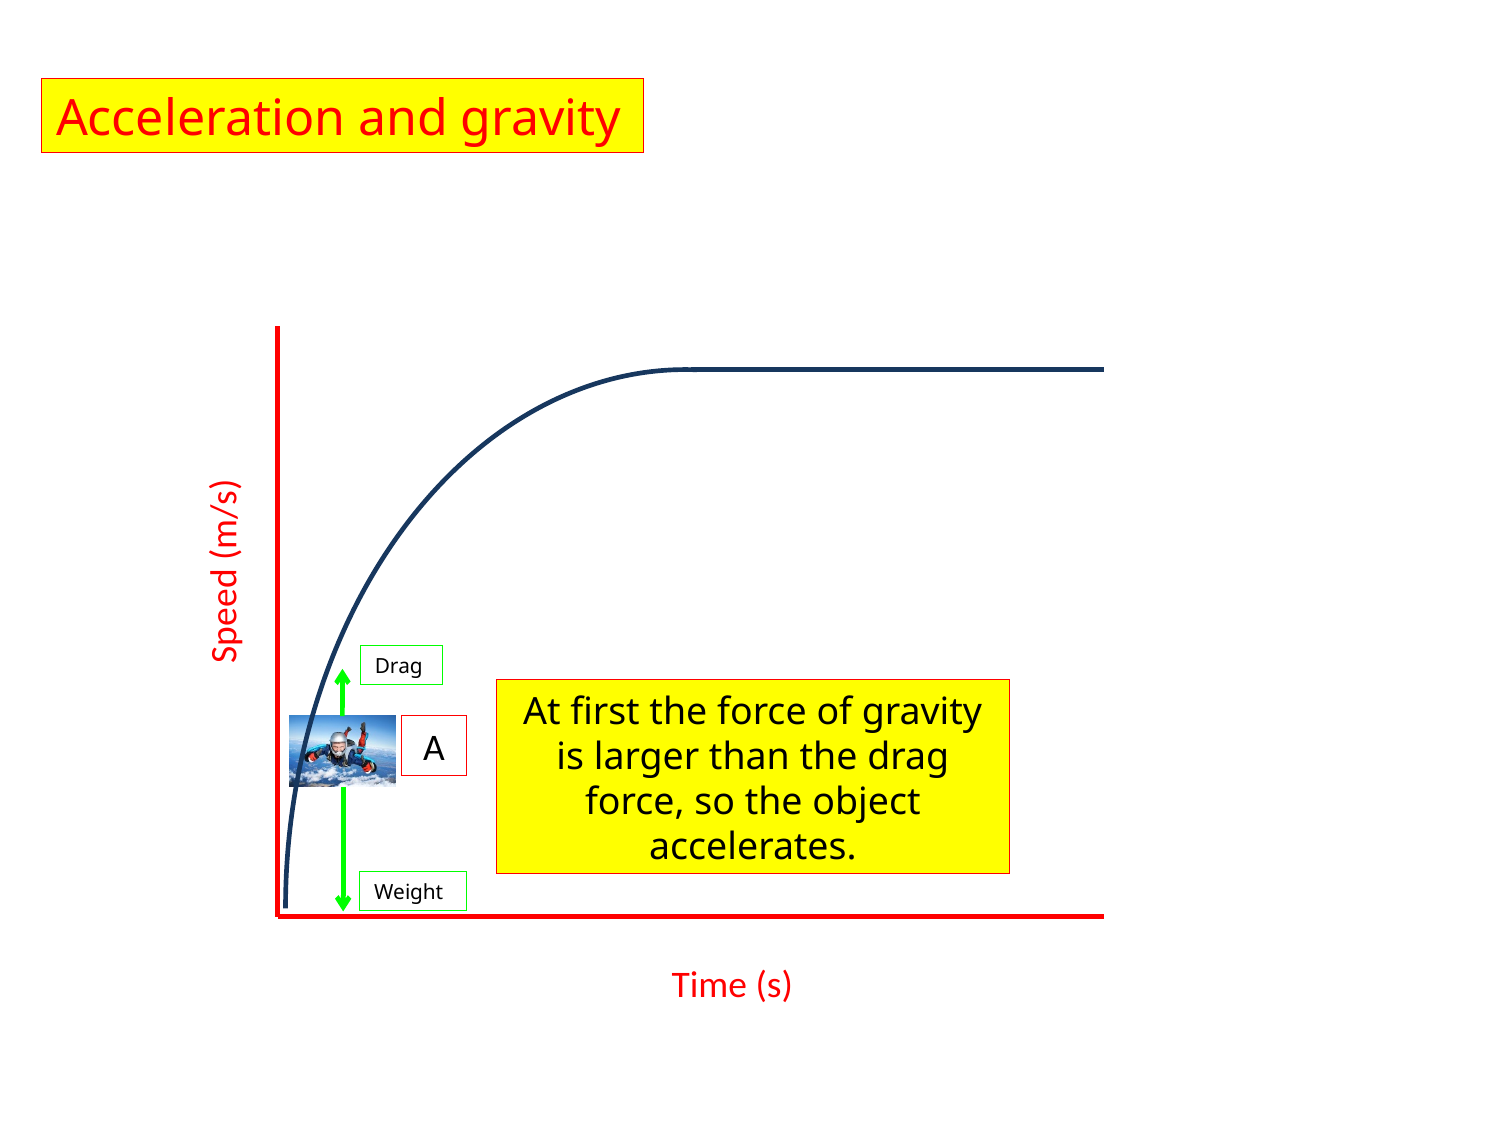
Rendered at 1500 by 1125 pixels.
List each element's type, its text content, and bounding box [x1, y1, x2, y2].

text_box At first the force of gravity is larger than the drag force, so the object accelerates. [496, 679, 1010, 874]
text_box Speed (m/s) [191, 453, 268, 679]
text_box Weight [359, 871, 467, 911]
picture [289, 715, 396, 788]
text_box Drag [360, 645, 443, 685]
text_box [312, 368, 697, 906]
text_box Time (s) [561, 952, 904, 1012]
text_box Acceleration and gravity [41, 78, 644, 153]
text_box [284, 795, 338, 909]
text_box A [401, 715, 467, 776]
